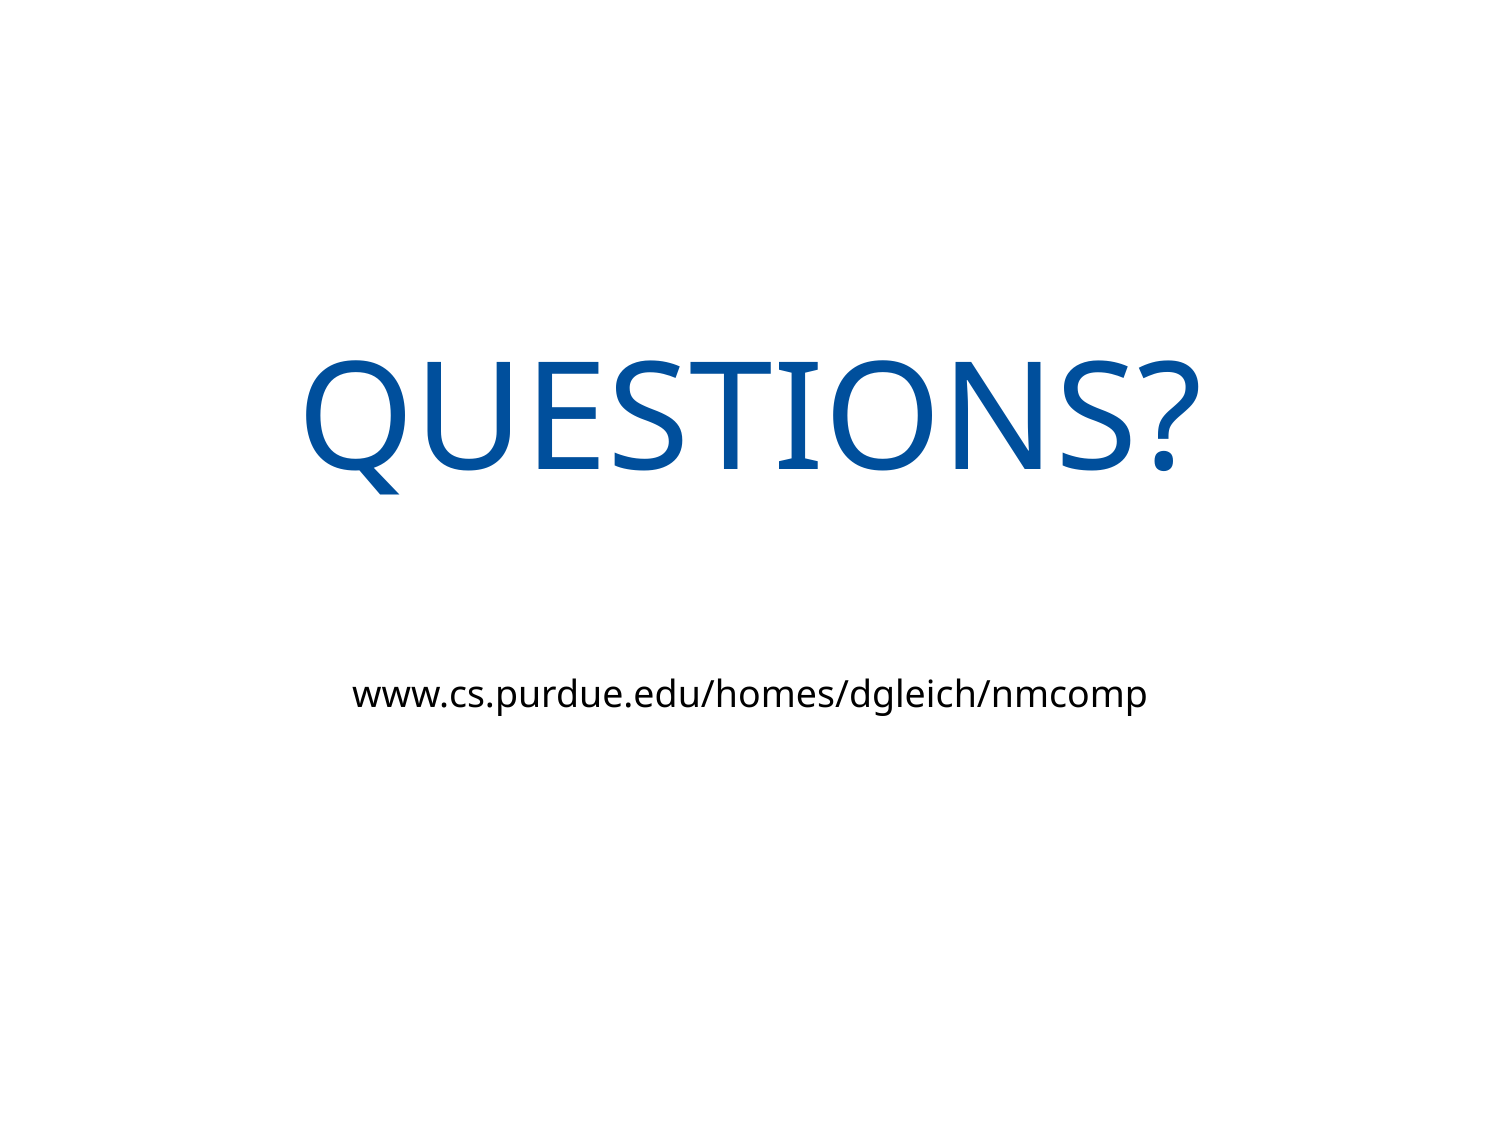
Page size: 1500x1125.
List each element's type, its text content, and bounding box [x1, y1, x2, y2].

text_box www.cs.purdue.edu/homes/dgleich/nmcomp [337, 662, 1163, 723]
text_box QUESTIONS? [0, 312, 1500, 508]
